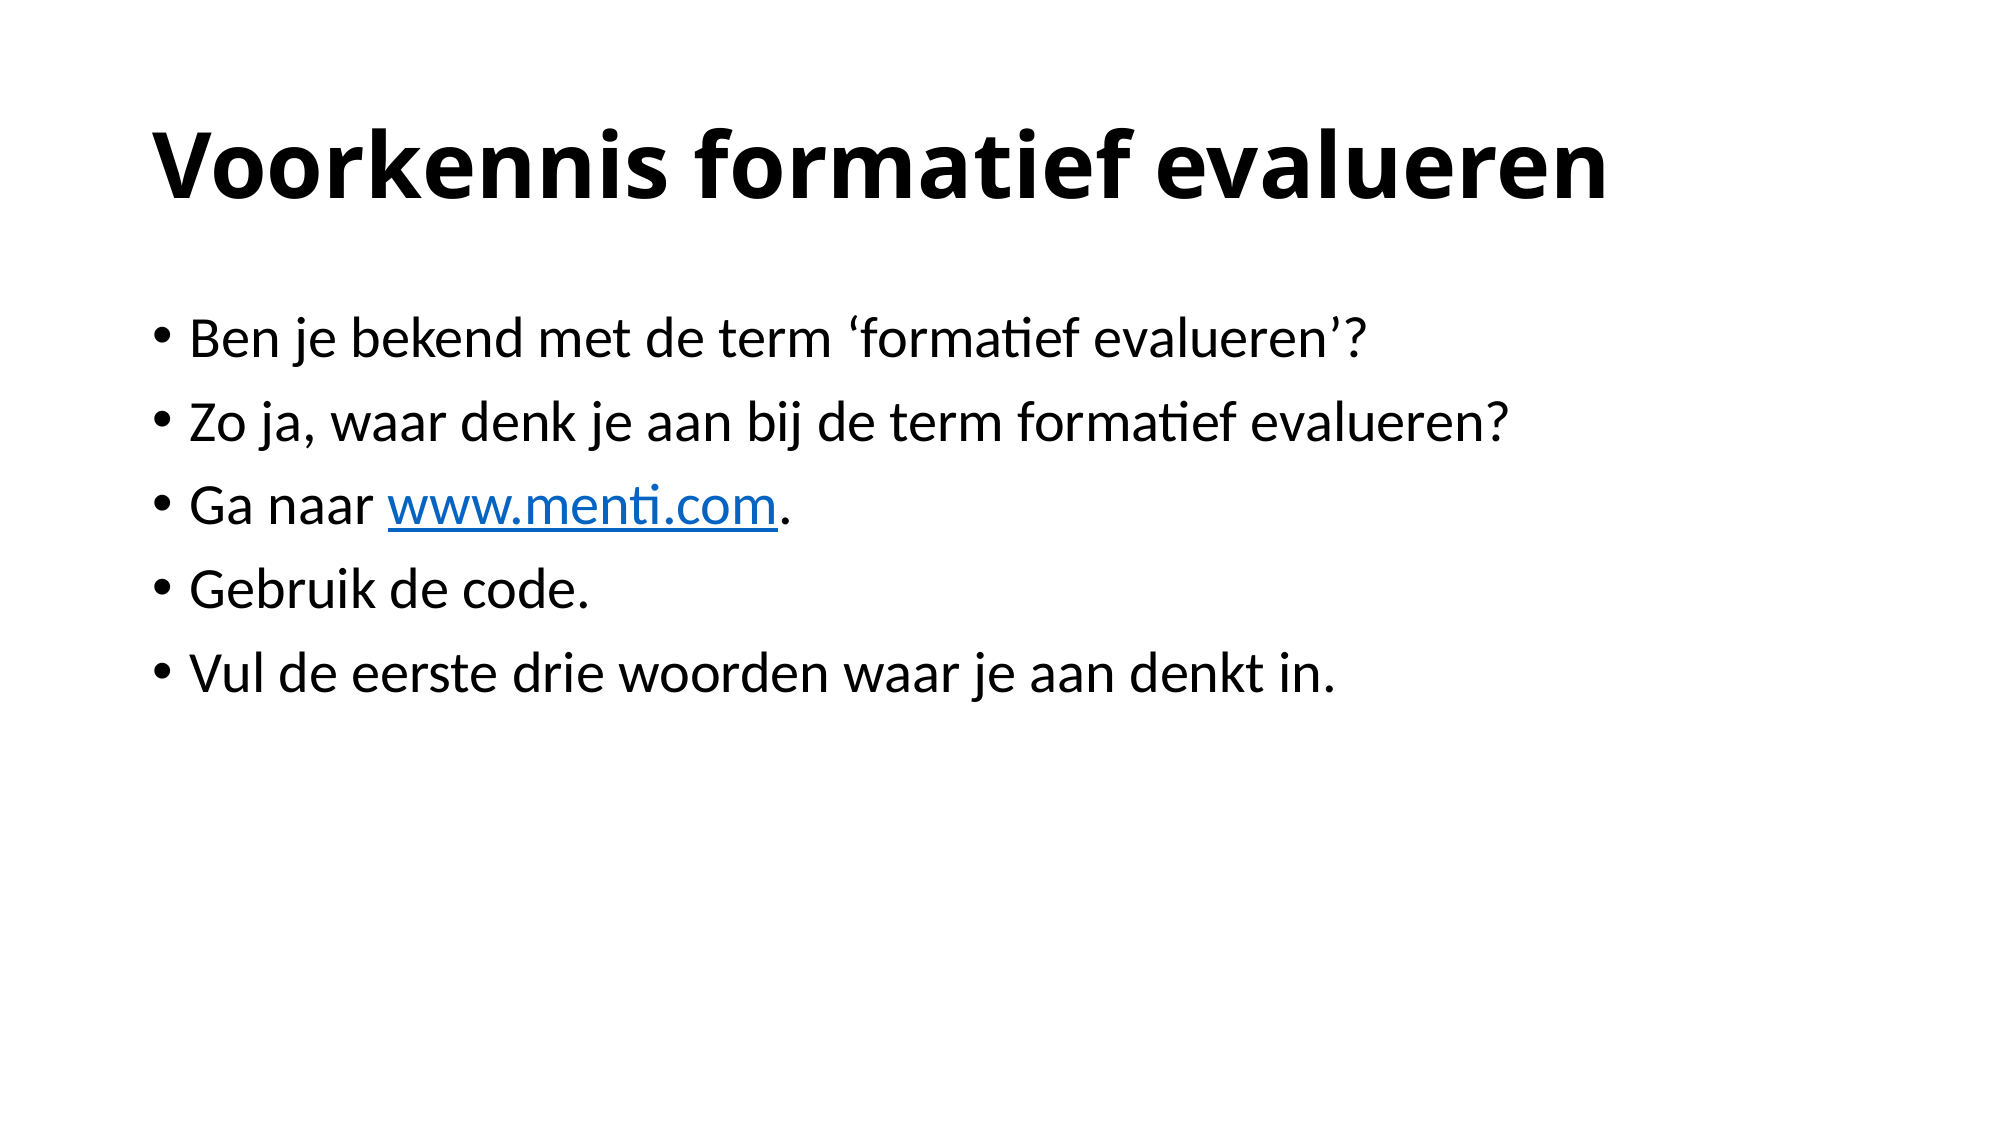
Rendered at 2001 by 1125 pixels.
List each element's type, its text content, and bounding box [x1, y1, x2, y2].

title Voorkennis formatief evalueren [137, 59, 1863, 278]
list Ben je bekend met de term ‘formatief evalueren’? Zo ja, waar denk je aan bij de term formatief evalueren? Ga naar www.menti.com. Gebruik de code. Vul de eerste drie woorden waar je aan denkt in. [137, 299, 1863, 1014]
